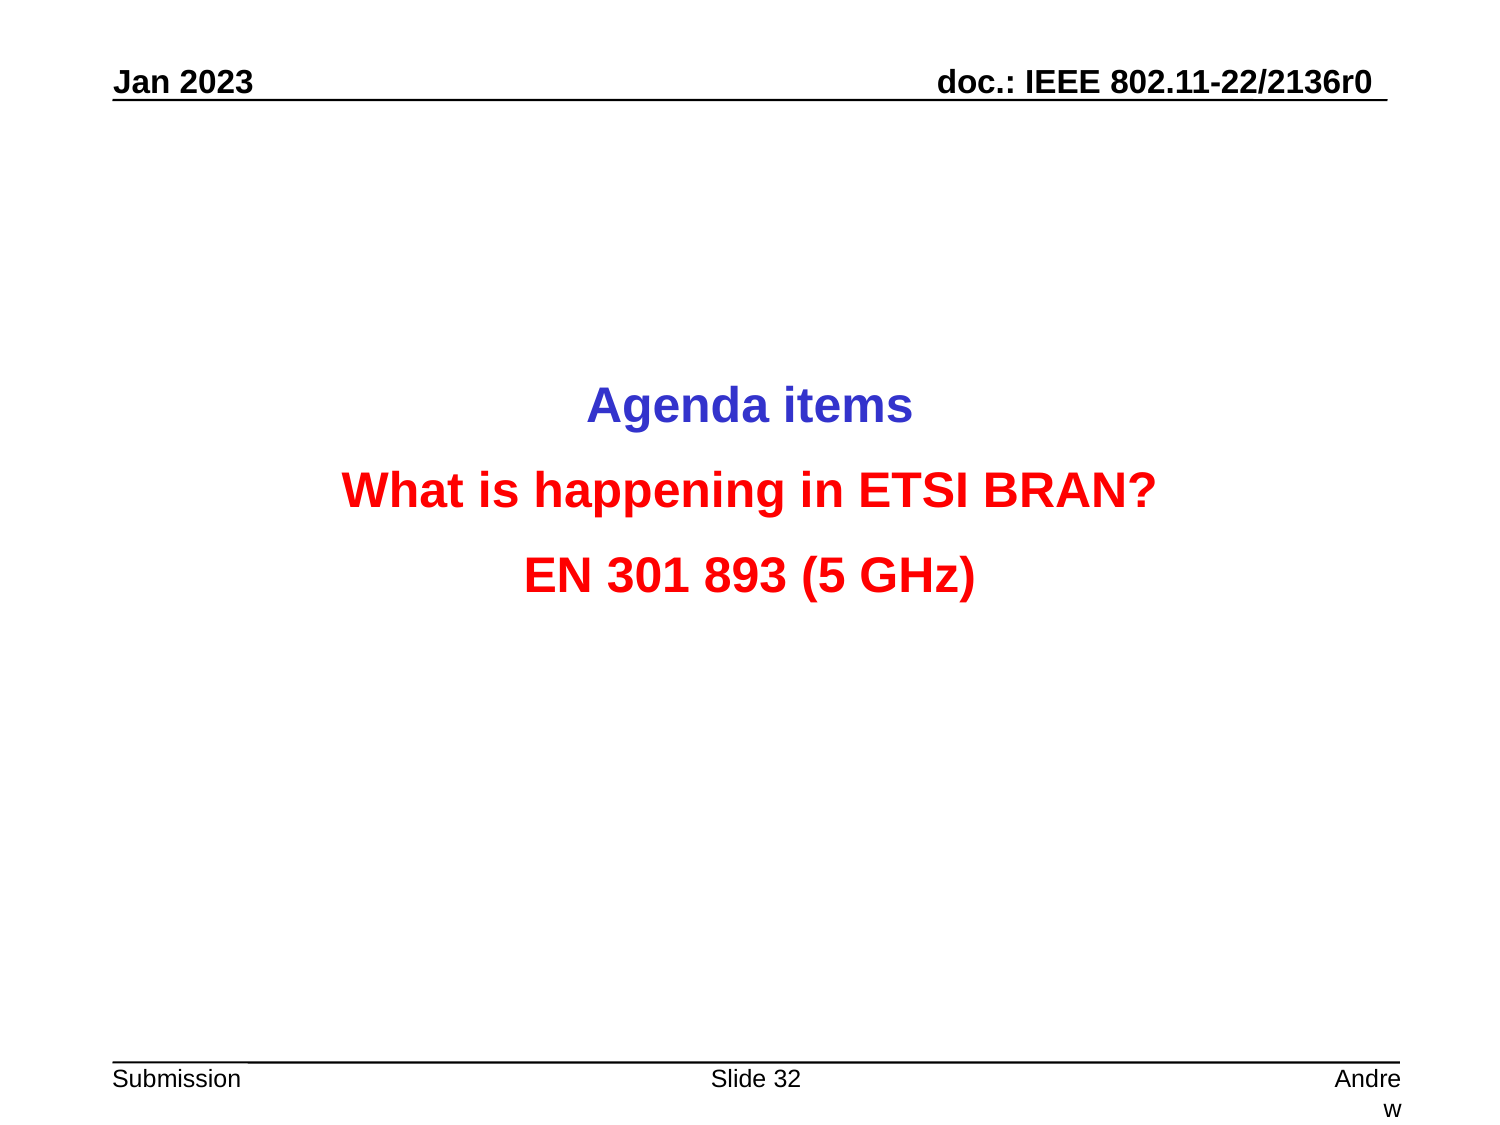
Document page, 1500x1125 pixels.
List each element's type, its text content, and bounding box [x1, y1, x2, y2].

list Agenda items What is happening in ETSI BRAN? EN 301 893 (5 GHz) [112, 324, 1388, 650]
slide_number Slide 32 [709, 1061, 803, 1093]
footer Andrew Myles, Cisco [1320, 1061, 1402, 1093]
